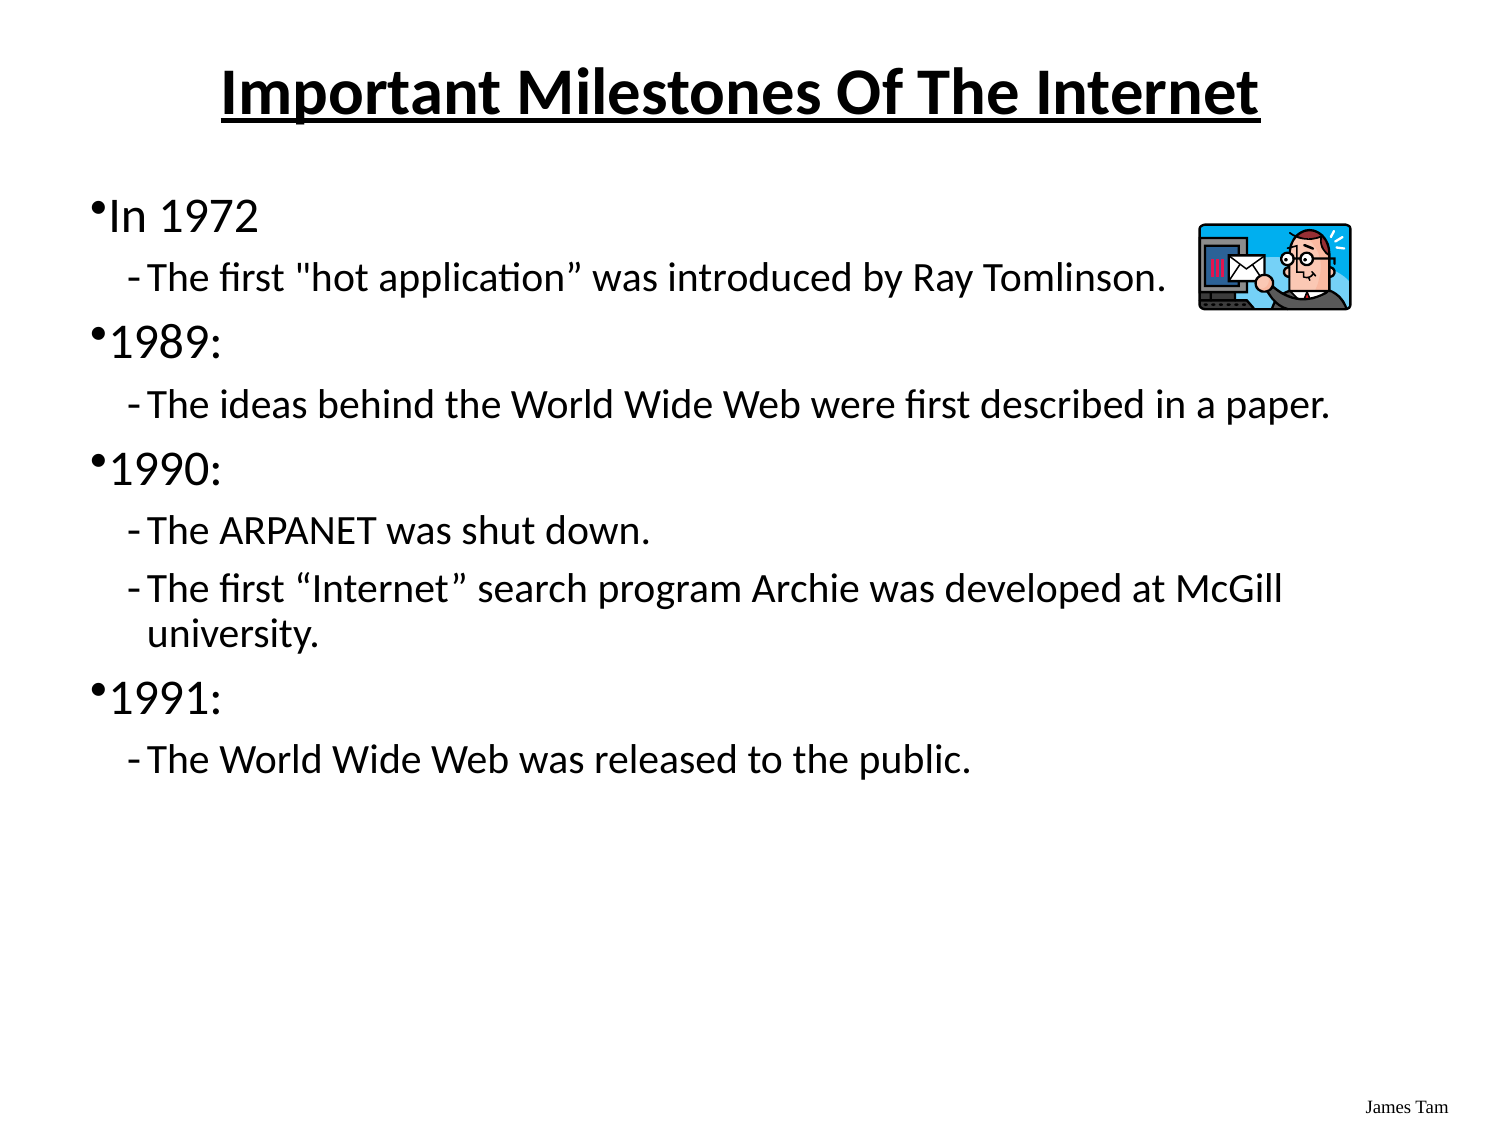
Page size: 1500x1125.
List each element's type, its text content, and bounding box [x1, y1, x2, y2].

title Important Milestones Of The Internet [70, 49, 1411, 136]
picture [1198, 223, 1352, 311]
list In 1972 The first "hot application” was introduced by Ray Tomlinson. 1989: The ideas behind the World Wide Web were first described in a paper. 1990: The ARPANET was shut down. The first “Internet” search program Archie was developed at McGill university. 1991: The World Wide Web was released to the public. [75, 181, 1417, 1063]
